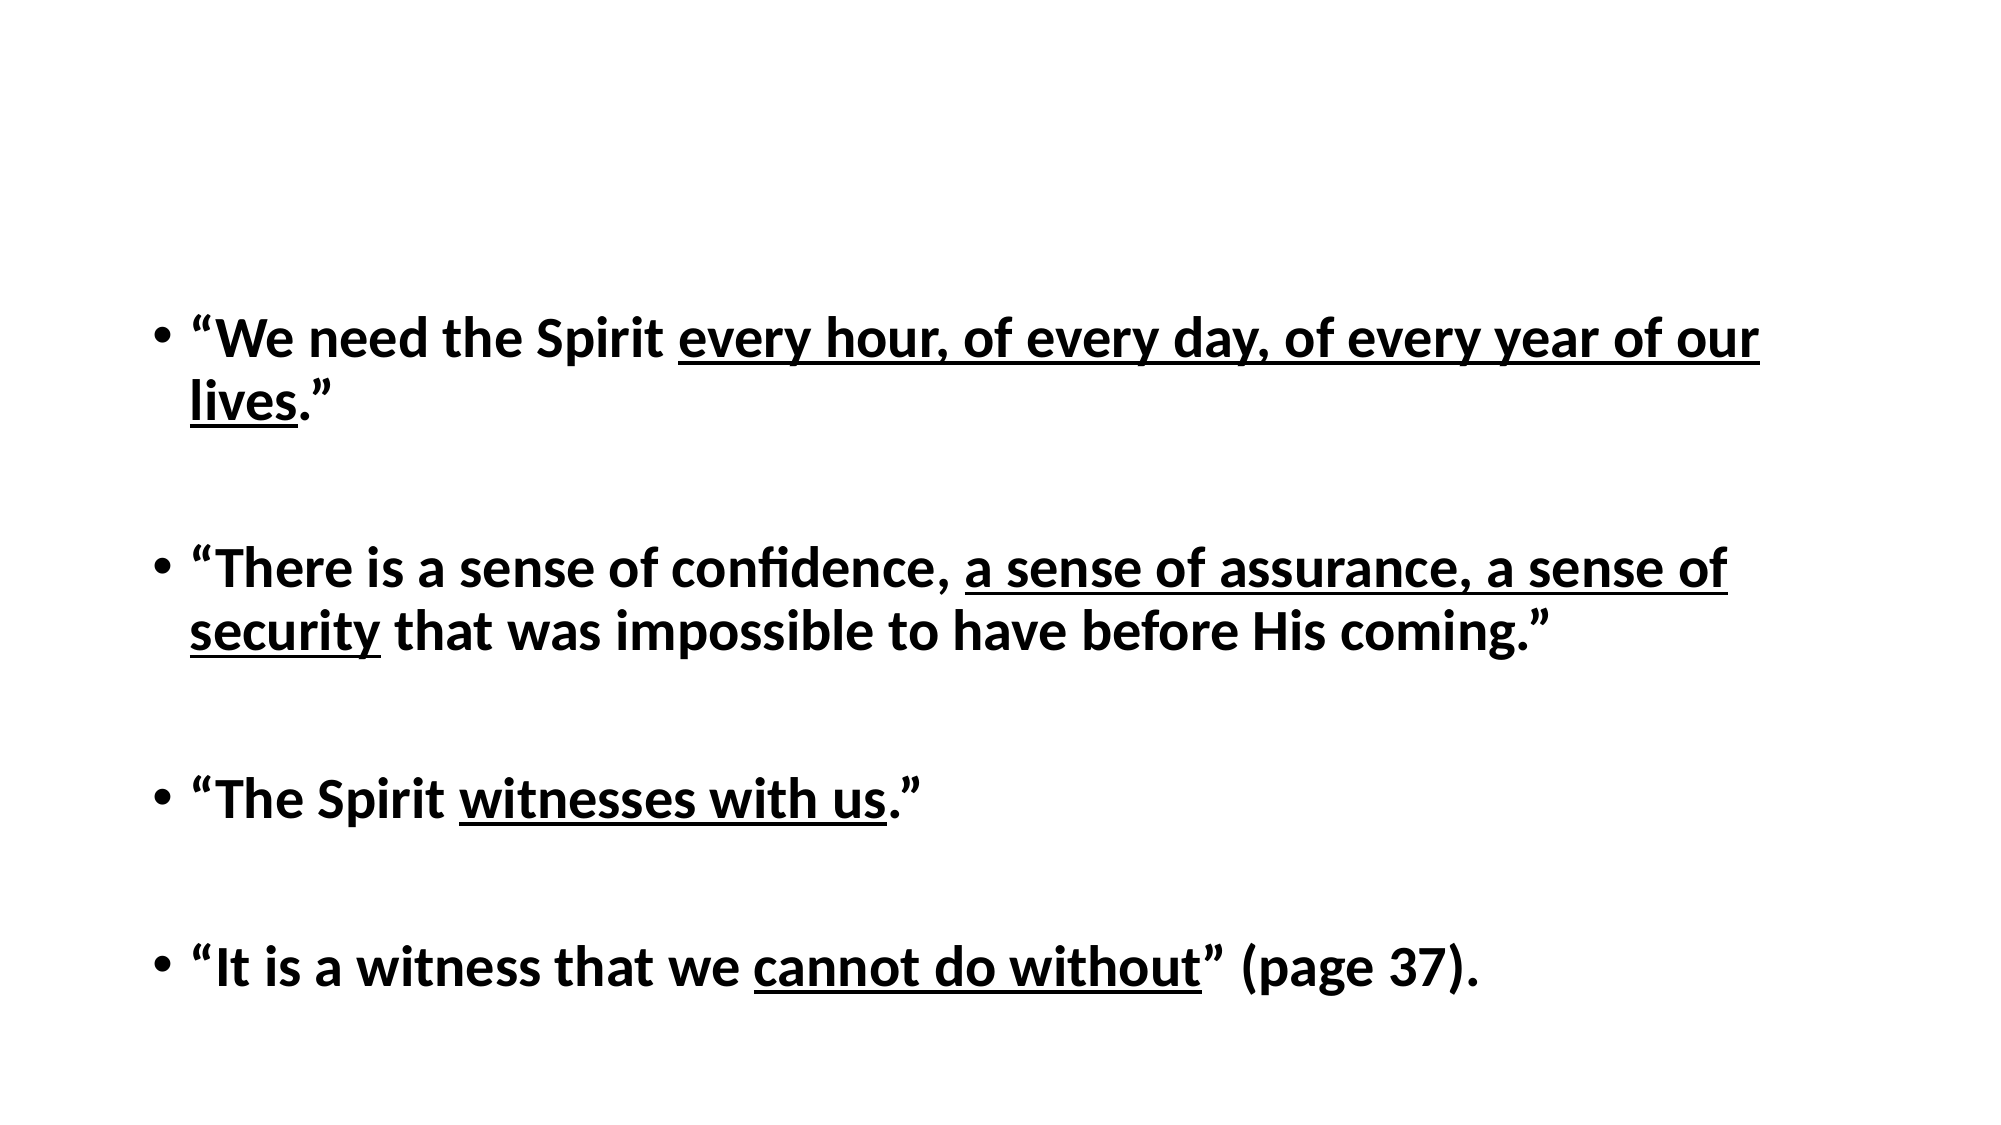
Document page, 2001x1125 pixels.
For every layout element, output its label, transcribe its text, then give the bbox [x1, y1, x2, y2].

list “We need the Spirit every hour, of every day, of every year of our lives.” “There is a sense of confidence, a sense of assurance, a sense of security that was impossible to have before His coming.” “The Spirit witnesses with us.” “It is a witness that we cannot do without” (page 37). [137, 299, 1863, 1014]
